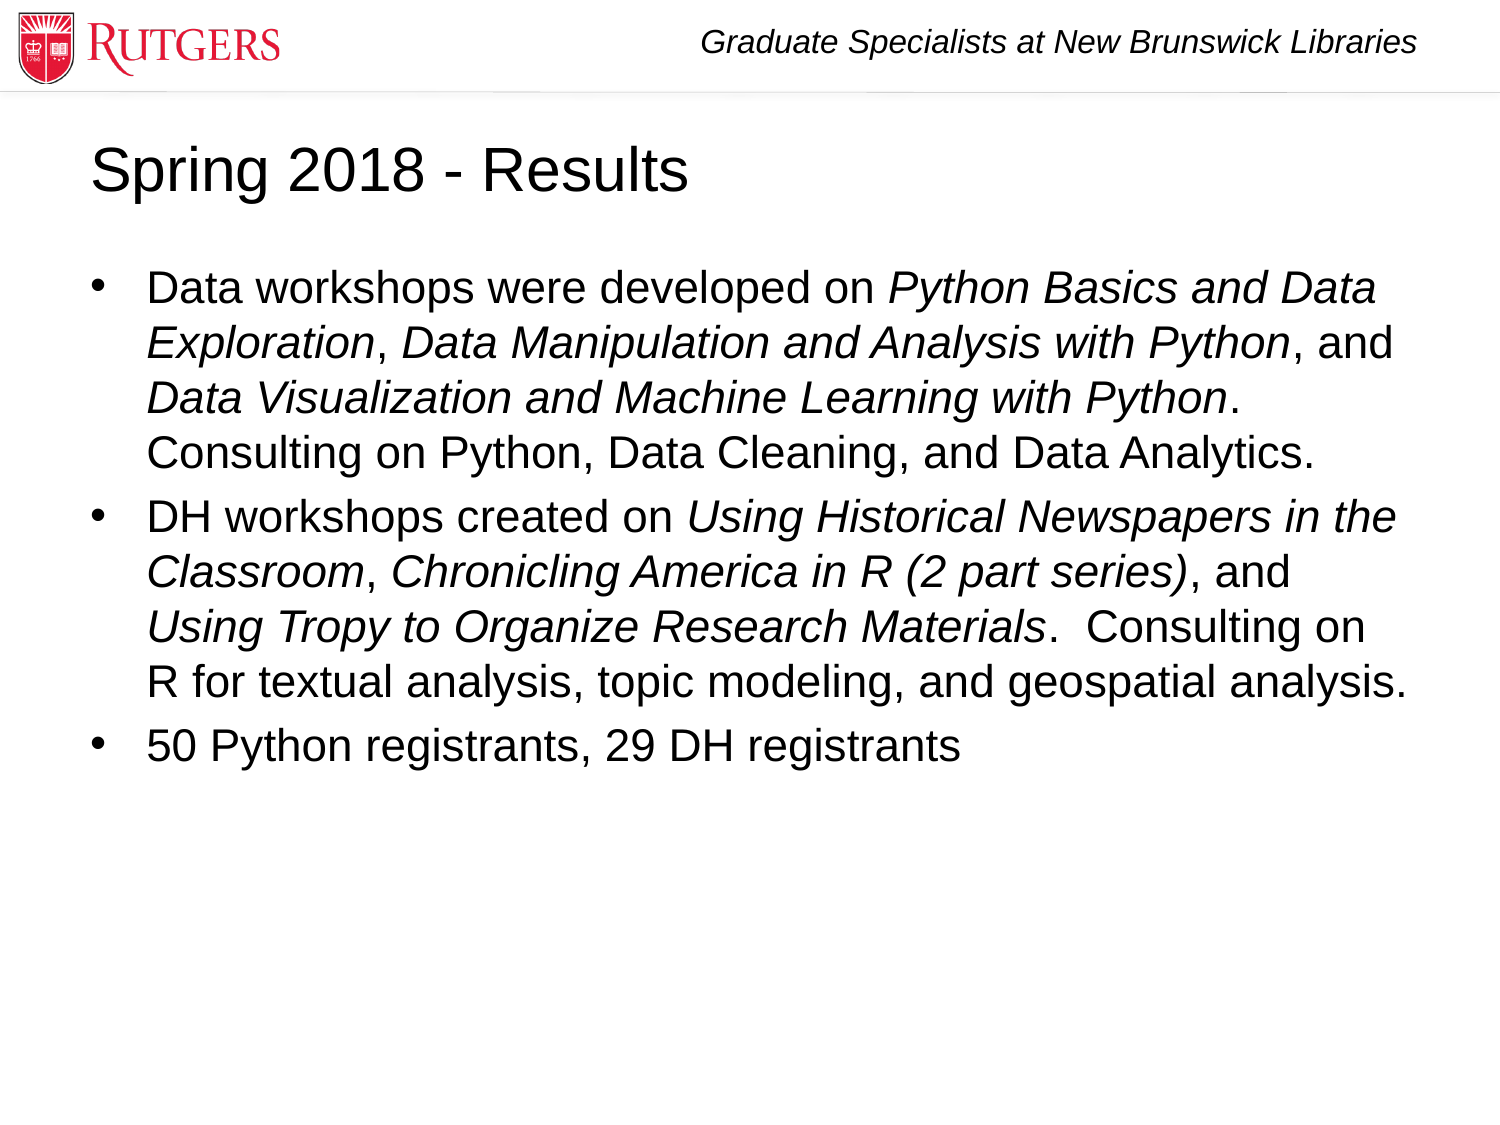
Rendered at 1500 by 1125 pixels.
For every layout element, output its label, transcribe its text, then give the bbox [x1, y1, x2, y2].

title Spring 2018 - Results [75, 99, 1425, 233]
list Data workshops were developed on Python Basics and Data Exploration, Data Manipulation and Analysis with Python, and Data Visualization and Machine Learning with Python. Consulting on Python, Data Cleaning, and Data Analytics. DH workshops created on Using Historical Newspapers in the Classroom, Chronicling America in R (2 part series), and Using Tropy to Organize Research Materials. Consulting on R for textual analysis, topic modeling, and geospatial analysis. 50 Python registrants, 29 DH registrants [75, 249, 1425, 994]
